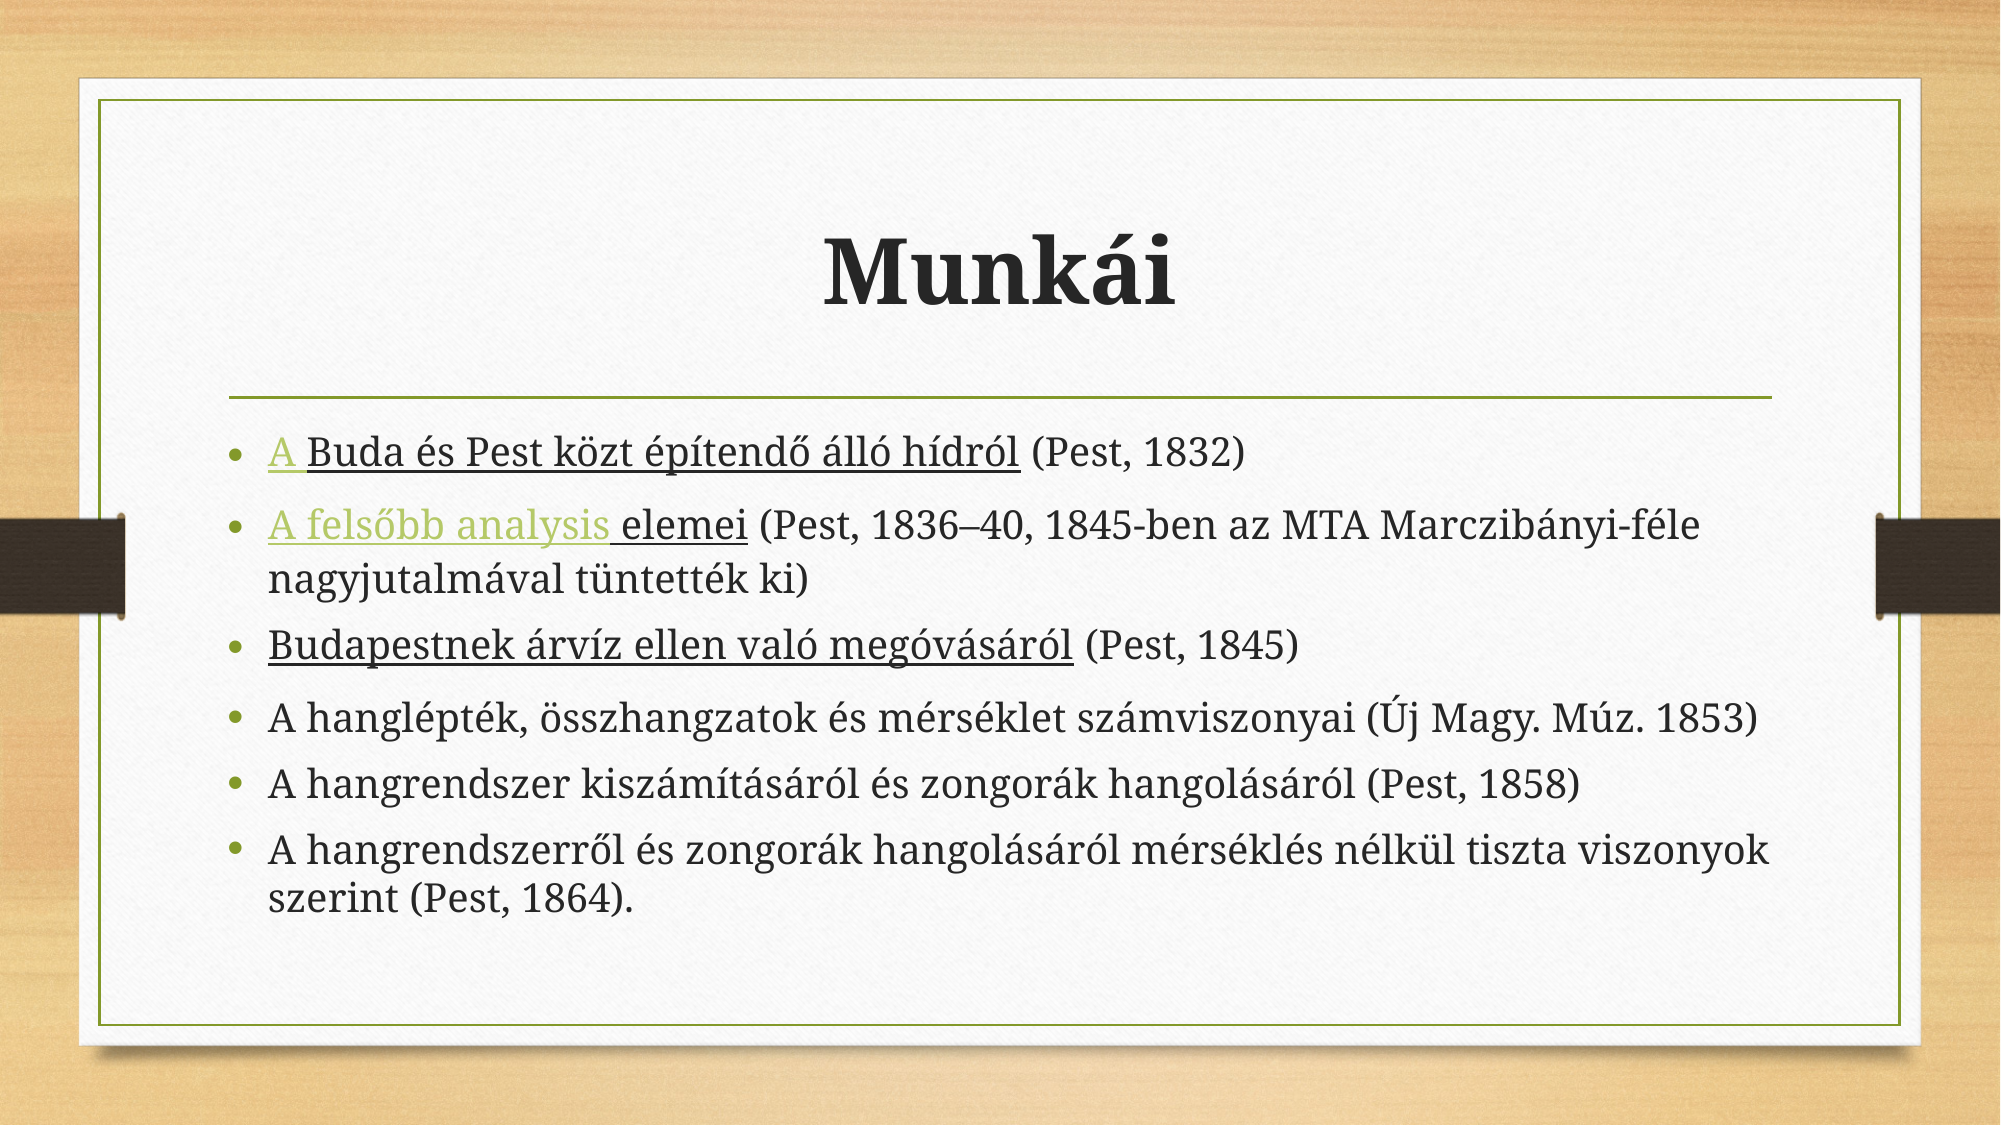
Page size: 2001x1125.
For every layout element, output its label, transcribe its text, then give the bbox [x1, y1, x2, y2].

picture [0, 0, 2001, 1125]
title Munkái [212, 161, 1788, 375]
list A Buda és Pest közt építendő álló hídról (Pest, 1832) A felsőbb analysis elemei (Pest, 1836–40, 1845-ben az MTA Marczibányi-féle nagyjutalmával tüntették ki) Budapestnek árvíz ellen való megóvásáról (Pest, 1845) A hanglépték, összhangzatok és mérséklet számviszonyai (Új Magy. Múz. 1853) A hangrendszer kiszámításáról és zongorák hangolásáról (Pest, 1858) A hangrendszerről és zongorák hangolásáról mérséklés nélkül tiszta viszonyok szerint (Pest, 1864). [212, 419, 1788, 964]
